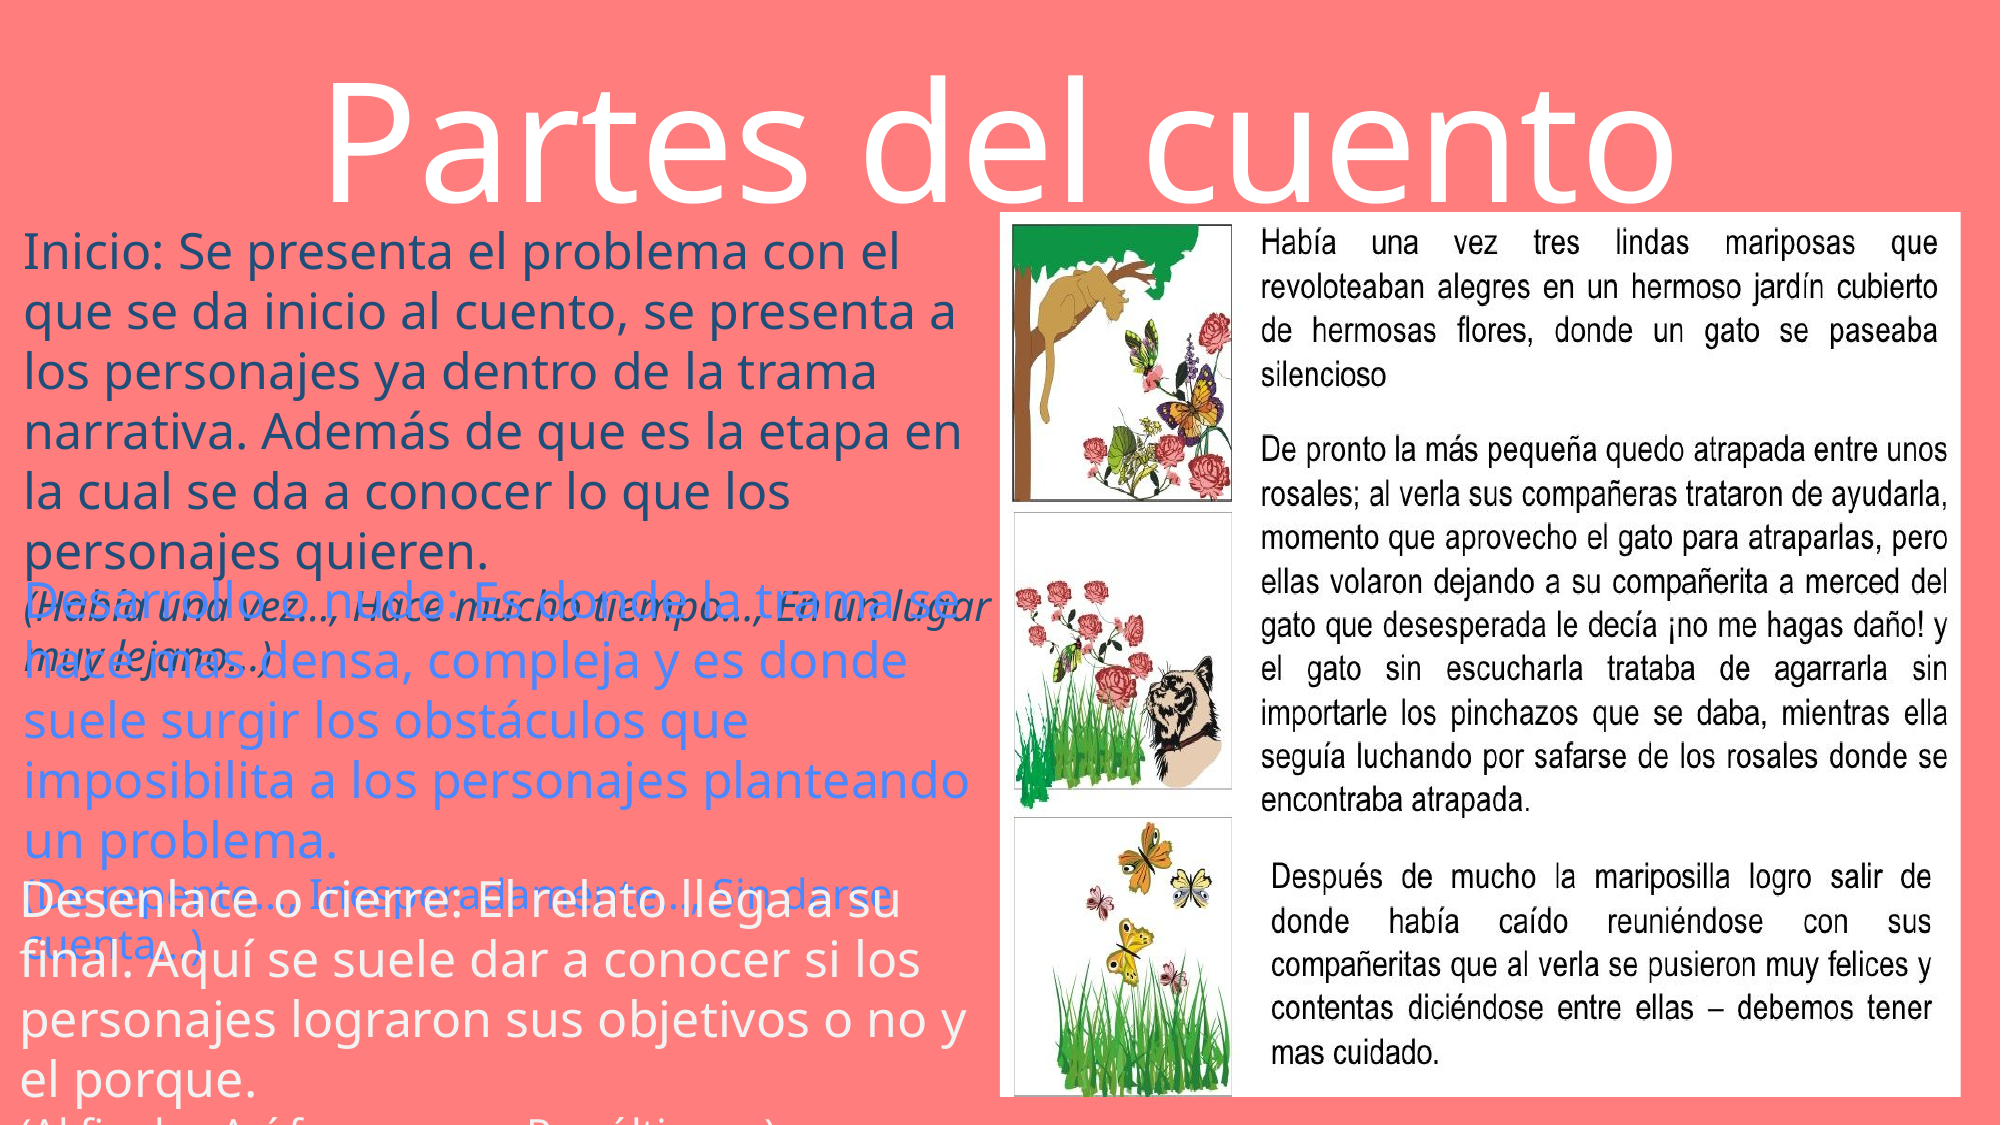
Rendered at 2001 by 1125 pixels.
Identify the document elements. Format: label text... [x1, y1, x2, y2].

text_box Desenlace o cierre: El relato llega a su final. Aquí se suele dar a conocer si los personajes lograron sus objetivos o no y el porque. (Al final…, Así fue como…, Por último…) [4, 860, 996, 1125]
picture [999, 212, 1961, 1097]
text_box Desarrollo o nudo: Es donde la trama se hace mas densa, compleja y es donde suele surgir los obstáculos que imposibilita a los personajes planteando un problema. (De repente…, Inesperadamente…, Sin darse cuenta…) [8, 560, 999, 976]
text_box Inicio: Se presenta el problema con el que se da inicio al cuento, se presenta a los personajes ya dentro de la trama narrativa. Además de que es la etapa en la cual se da a conocer lo que los personajes quieren. (Había una vez…, Hace mucho tiempo…, En un lugar muy lejano…) [8, 212, 999, 560]
text_box [0, 0, 2000, 1125]
text_box Partes del cuento [167, 28, 1833, 212]
